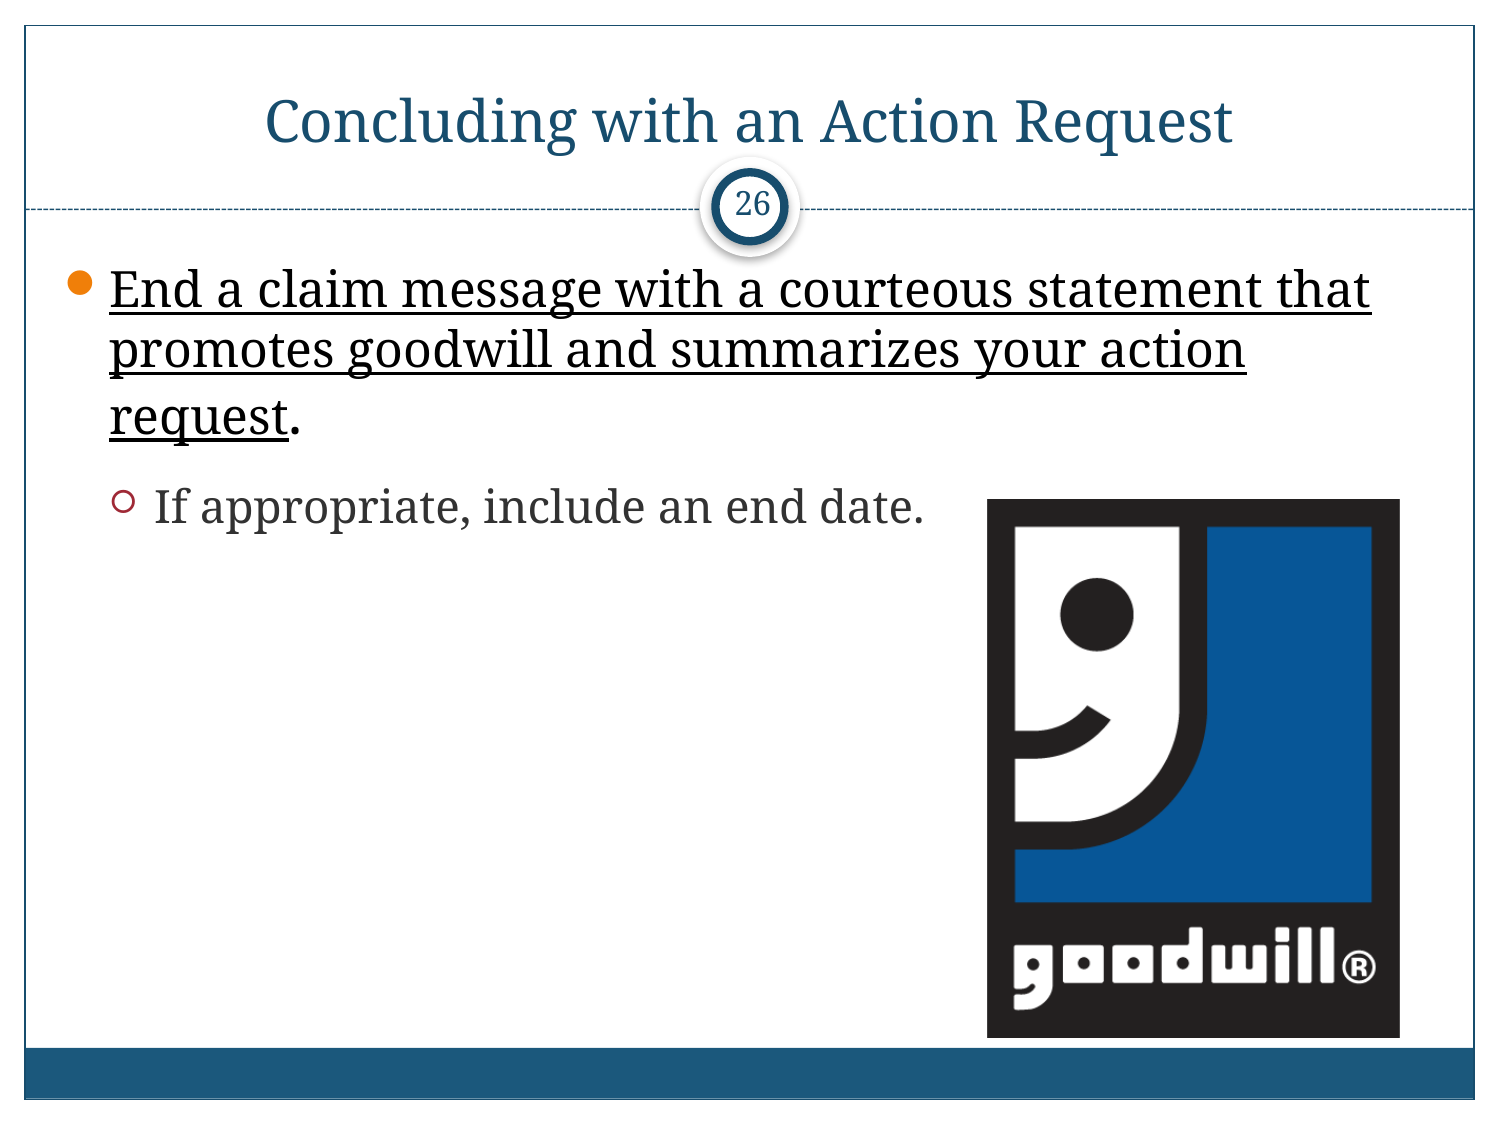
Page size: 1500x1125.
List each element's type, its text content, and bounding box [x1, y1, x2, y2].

title Concluding with an Action Request [49, 37, 1450, 162]
picture [924, 499, 1463, 1038]
list End a claim message with a courteous statement that promotes goodwill and summarizes your action request. If appropriate, include an end date. [49, 250, 1445, 1001]
slide_number 26 [715, 168, 791, 241]
